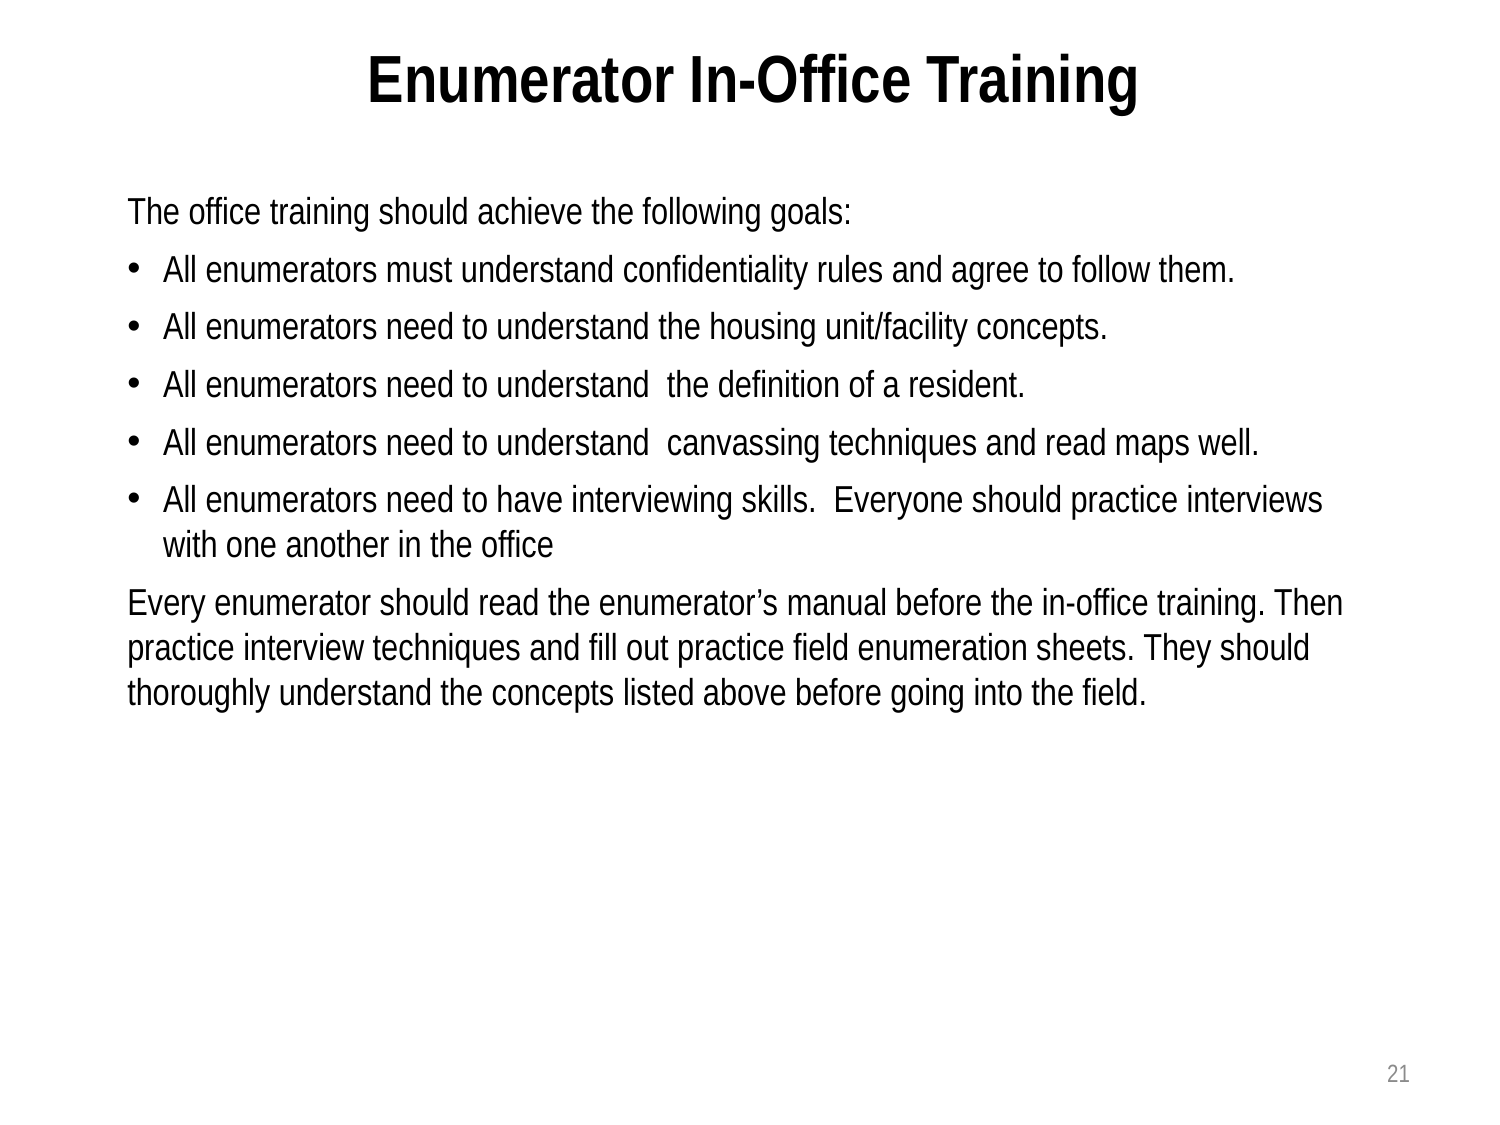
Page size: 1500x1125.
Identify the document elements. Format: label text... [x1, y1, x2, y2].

text_box The office training should achieve the following goals: All enumerators must understand confidentiality rules and agree to follow them. All enumerators need to understand the housing unit/facility concepts. All enumerators need to understand the definition of a resident. All enumerators need to understand canvassing techniques and read maps well. All enumerators need to have interviewing skills. Everyone should practice interviews with one another in the office Every enumerator should read the enumerator’s manual before the in-office training. Then practice interview techniques and fill out practice field enumeration sheets. They should thoroughly understand the concepts listed above before going into the field. [112, 180, 1388, 900]
slide_number 21 [1074, 1042, 1425, 1103]
text_box [662, 224, 1331, 900]
list Enumerator In-Office Training [112, 37, 1388, 180]
